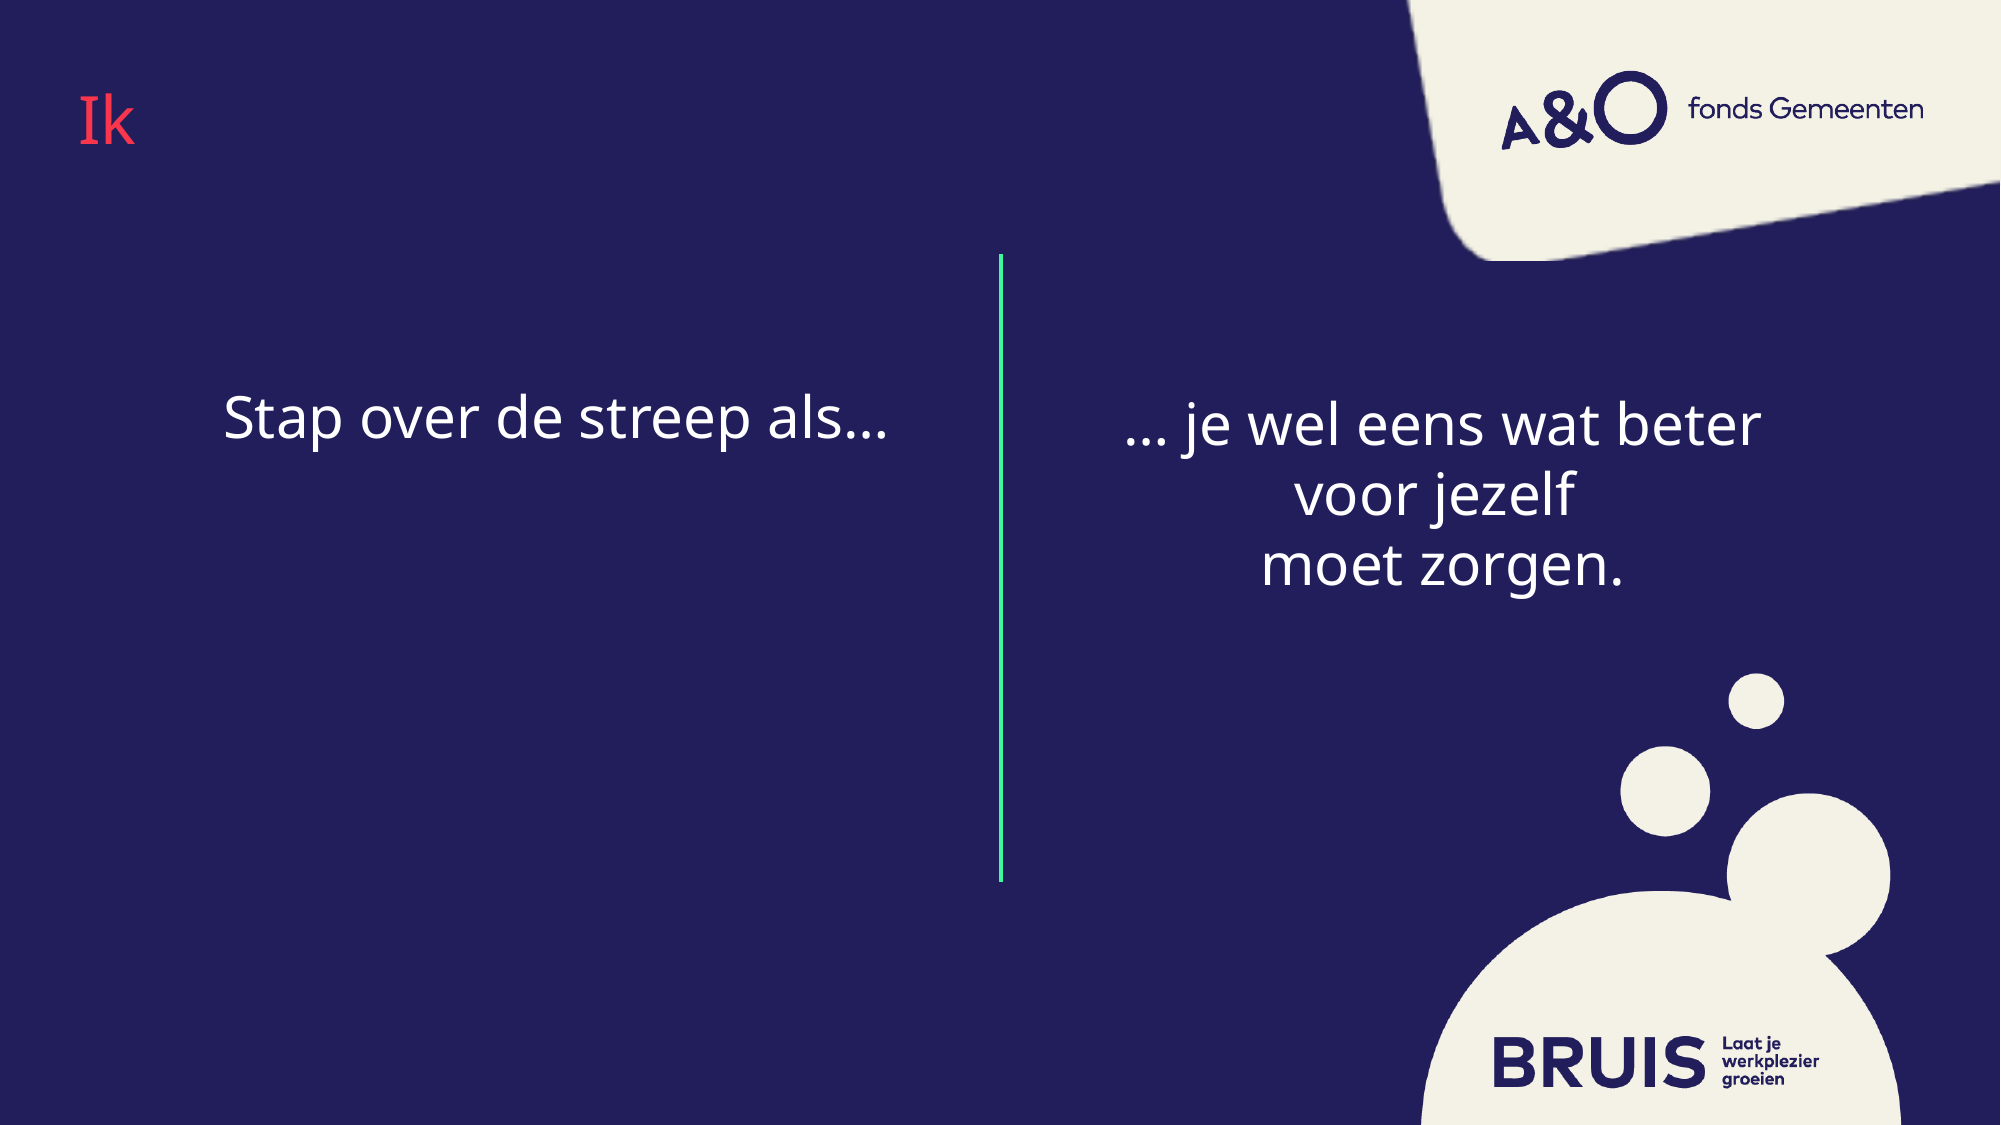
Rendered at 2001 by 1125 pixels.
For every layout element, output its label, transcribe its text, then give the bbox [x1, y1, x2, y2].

picture [1363, 0, 2000, 261]
text_box Stap over de streep als… [194, 372, 918, 598]
picture [1377, 629, 1941, 1125]
text_box … je wel eens wat beter voor jezelf moet zorgen. [1081, 380, 1805, 605]
text_box Ik [63, 0, 550, 239]
text_box [0, 0, 2000, 1125]
